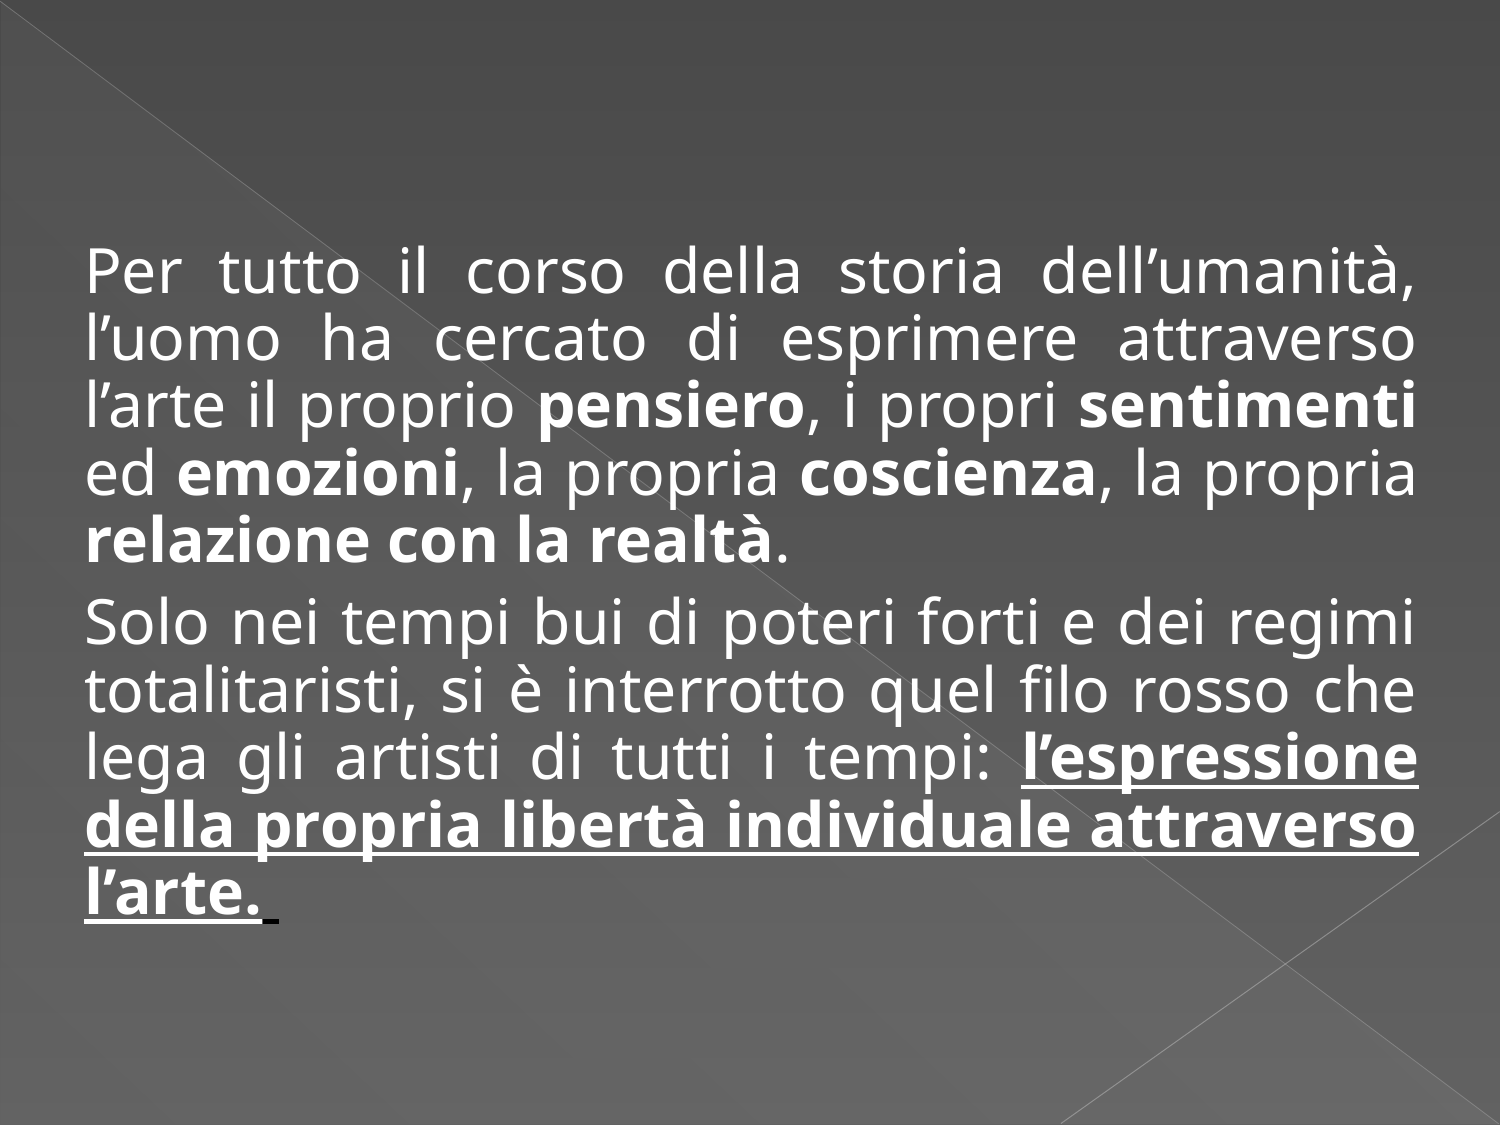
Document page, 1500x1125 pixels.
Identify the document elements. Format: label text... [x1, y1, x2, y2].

list Per tutto il corso della storia dell’umanità, l’uomo ha cercato di esprimere attraverso l’arte il proprio pensiero, i propri sentimenti ed emozioni, la propria coscienza, la propria relazione con la realtà. Solo nei tempi bui di poteri forti e dei regimi totalitaristi, si è interrotto quel filo rosso che lega gli artisti di tutti i tempi: l’espressione della propria libertà individuale attraverso l’arte. [76, 231, 1428, 975]
